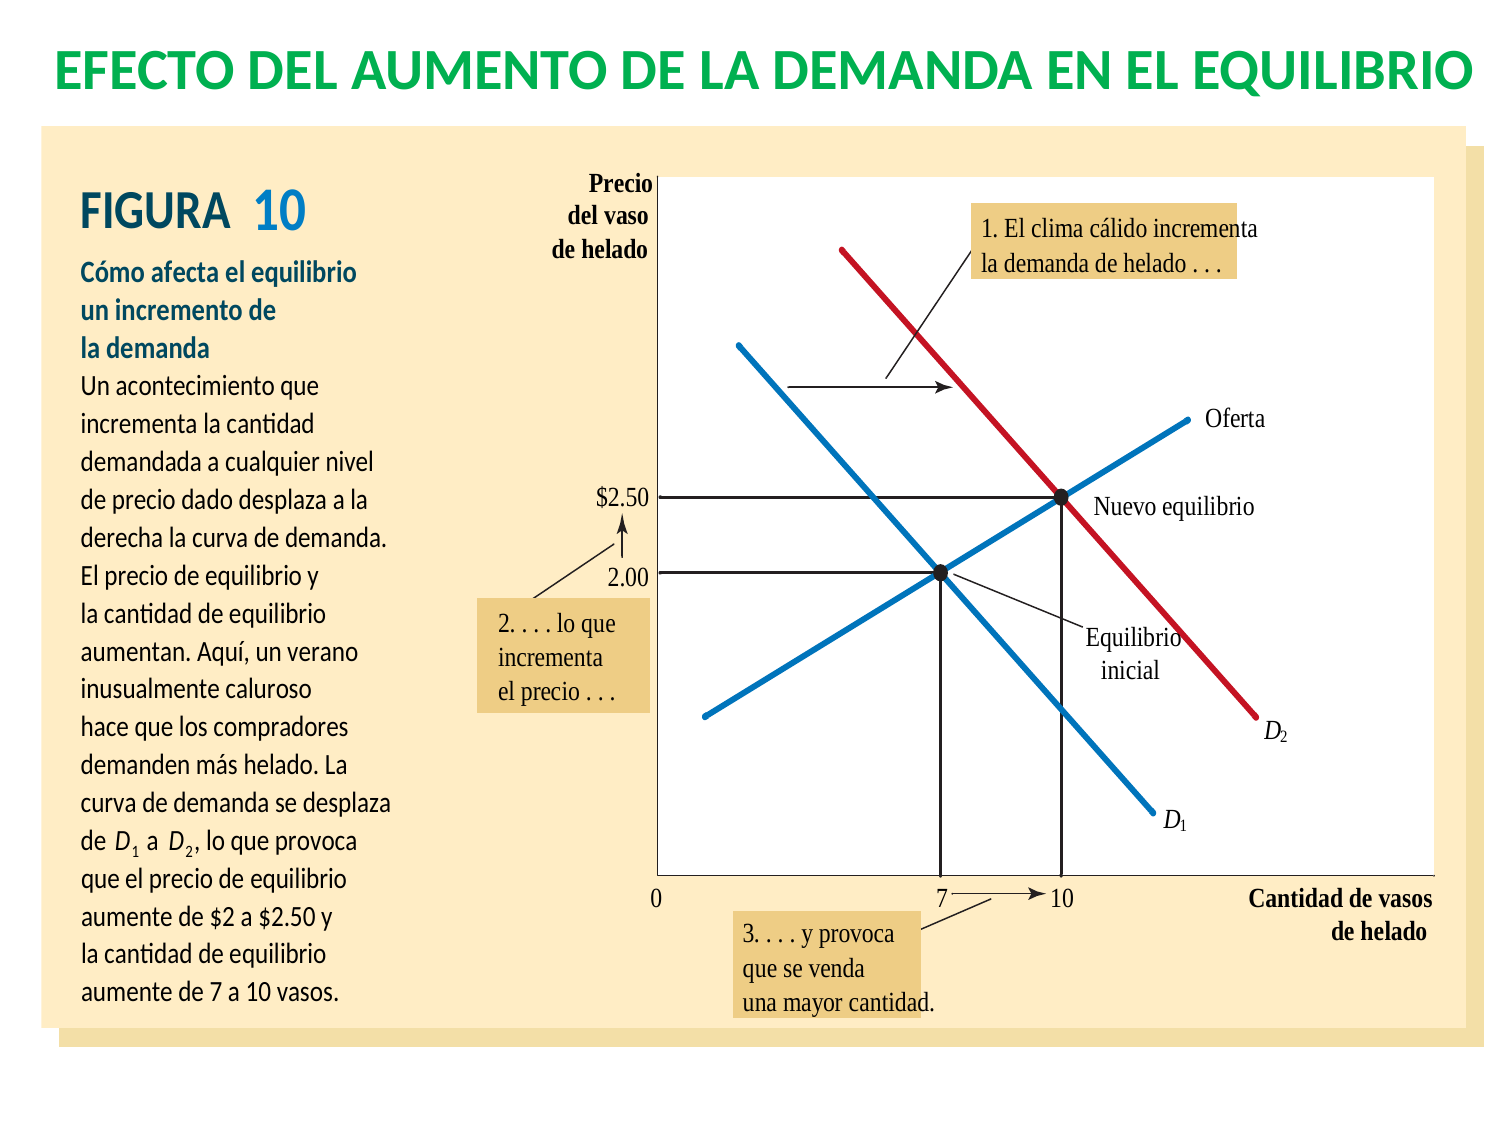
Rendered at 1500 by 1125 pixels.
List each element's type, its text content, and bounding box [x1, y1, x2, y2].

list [41, 125, 1486, 1047]
title EFECTO DEL AUMENTO DE LA DEMANDA EN EL EQUILIBRIO [29, 30, 1500, 102]
